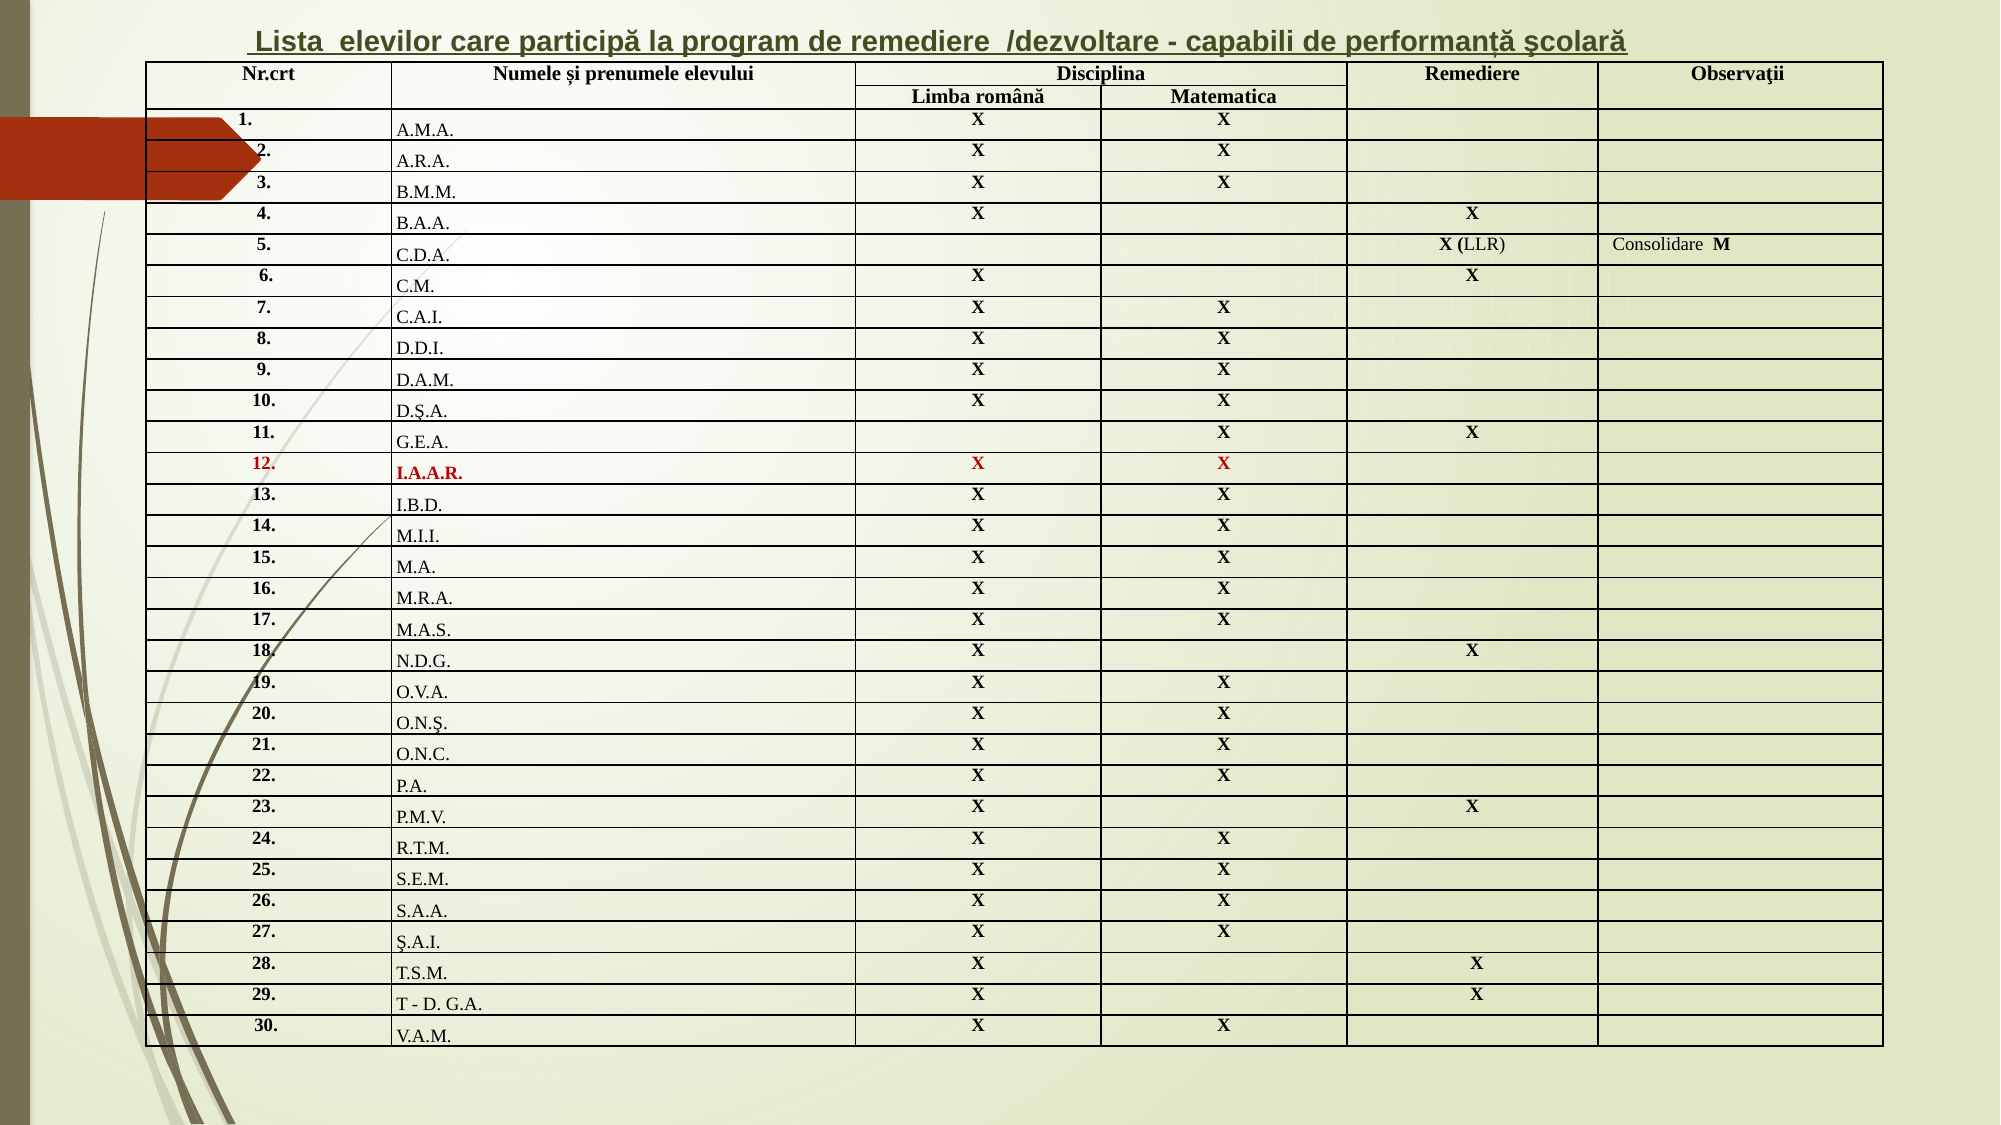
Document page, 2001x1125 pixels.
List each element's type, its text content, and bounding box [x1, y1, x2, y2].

table_cell 20. [147, 703, 391, 733]
table_cell I.A.A.R. [392, 453, 855, 483]
table_cell X (LLR) [1348, 235, 1597, 264]
table_cell [1599, 1016, 1882, 1045]
table_cell 12. [147, 453, 391, 483]
table_cell X [856, 172, 1100, 202]
table_cell [1348, 860, 1597, 889]
table_cell [1599, 329, 1882, 358]
table_cell [1102, 641, 1346, 670]
table_cell X [856, 922, 1100, 952]
table_cell X [1102, 110, 1346, 139]
table_cell [1599, 735, 1882, 764]
table_cell X [1348, 204, 1597, 233]
table_cell [1599, 141, 1882, 171]
table_cell X [856, 703, 1100, 733]
table_cell T - D. G.A. [392, 985, 855, 1014]
table_cell [1599, 516, 1882, 545]
table_cell [1348, 610, 1597, 639]
table_cell X [1348, 641, 1597, 670]
table_cell [1348, 735, 1597, 764]
table_cell X [856, 860, 1100, 889]
table_cell X [1102, 453, 1346, 483]
table_cell S.E.M. [392, 860, 855, 889]
table_cell X [856, 735, 1100, 764]
table_cell X [856, 1016, 1100, 1045]
table_cell [1348, 516, 1597, 545]
table_cell 22. [147, 766, 391, 795]
table_cell X [856, 672, 1100, 702]
table_cell X [1102, 1016, 1346, 1045]
table_cell X [856, 360, 1100, 389]
table_cell [856, 422, 1100, 452]
table_cell X [1102, 329, 1346, 358]
table_cell X [856, 391, 1100, 420]
table_cell X [1102, 735, 1346, 764]
table_cell X [856, 516, 1100, 545]
table_cell D.A.M. [392, 360, 855, 389]
table_cell A.M.A. [392, 110, 855, 139]
table_cell B.M.M. [392, 172, 855, 202]
table_cell [1599, 703, 1882, 733]
table_header Nr.crt [147, 63, 231, 108]
table_cell X [856, 985, 1100, 1014]
table_cell [1599, 266, 1882, 296]
table_cell [147, 110, 391, 139]
table_cell D.Ş.A. [392, 391, 855, 420]
table_cell I.B.D. [392, 485, 855, 514]
table_cell [1599, 453, 1882, 483]
table_cell X [856, 891, 1100, 920]
table_cell [1102, 953, 1346, 983]
table_cell [1102, 266, 1346, 296]
table_cell X [856, 297, 1100, 327]
table_cell [1102, 797, 1346, 827]
table_cell [1348, 828, 1597, 858]
table_cell X [856, 329, 1100, 358]
table_cell [1348, 360, 1597, 389]
table_cell [856, 235, 1100, 264]
table_cell R.T.M. [392, 828, 855, 858]
table_cell N.D.G. [392, 641, 855, 670]
table_cell X [1102, 516, 1346, 545]
table_cell [1348, 141, 1597, 171]
table_cell [1348, 766, 1597, 795]
table_cell X [1102, 547, 1346, 577]
table_cell [1348, 297, 1597, 327]
table_cell X [856, 110, 1100, 139]
table_cell V.A.M. [392, 1016, 855, 1045]
table_cell T.S.M. [392, 953, 855, 983]
text_box Lista elevilor care participă la program de remediere /dezvoltare - capabili de performanță şcolară [231, 14, 1643, 110]
table_cell M.A.S. [392, 610, 855, 639]
table_cell X [1102, 828, 1346, 858]
table_cell 18. [147, 641, 391, 670]
table_cell [1348, 329, 1597, 358]
table_cell G.E.A. [392, 422, 855, 452]
table_cell [1599, 610, 1882, 639]
table_cell [1348, 891, 1597, 920]
table_cell X [1102, 922, 1346, 952]
table_cell X [1102, 860, 1346, 889]
table_cell P.M.V. [392, 797, 855, 827]
table_cell [1599, 110, 1882, 139]
table_cell [1599, 985, 1882, 1014]
table_cell 3. [147, 172, 391, 202]
table_cell X [856, 766, 1100, 795]
table_cell X [1102, 360, 1346, 389]
table_cell [1599, 391, 1882, 420]
table_cell [1348, 703, 1597, 733]
table_cell [1348, 578, 1597, 608]
table_cell [1102, 204, 1346, 233]
table_cell 8. [147, 329, 391, 358]
table_cell [1348, 1016, 1597, 1045]
table_cell C.A.I. [392, 297, 855, 327]
table_cell [1599, 891, 1882, 920]
table_cell X [856, 453, 1100, 483]
table_cell X [1102, 578, 1346, 608]
table_cell 13. [147, 485, 391, 514]
table_header Observaţii [1643, 63, 1882, 108]
table_cell A.R.A. [392, 141, 855, 171]
table_cell S.A.A. [392, 891, 855, 920]
table_cell X [856, 953, 1100, 983]
table_cell 29. [147, 985, 391, 1014]
table_cell [1599, 672, 1882, 702]
table_cell 16. [147, 578, 391, 608]
table_cell X [856, 547, 1100, 577]
table_cell 23. [147, 797, 391, 827]
table_cell C.M. [392, 266, 855, 296]
table_cell X [856, 578, 1100, 608]
table_cell M.A. [392, 547, 855, 577]
table_cell [1599, 485, 1882, 514]
table_cell X [1348, 953, 1597, 983]
table_cell 21. [147, 735, 391, 764]
table_cell M.I.I. [392, 516, 855, 545]
table_cell [1348, 453, 1597, 483]
table_cell [1599, 204, 1882, 233]
table_cell 30. [147, 1016, 391, 1045]
table_cell O.N.C. [392, 735, 855, 764]
table_cell X [1348, 985, 1597, 1014]
table_cell 15. [147, 547, 391, 577]
table_cell Ş.A.I. [392, 922, 855, 952]
table_cell X [1102, 672, 1346, 702]
table_cell X [856, 141, 1100, 171]
table_cell [1599, 360, 1882, 389]
table_cell X [1348, 797, 1597, 827]
table_cell [1348, 922, 1597, 952]
table_cell [1102, 985, 1346, 1014]
table_cell [1599, 953, 1882, 983]
table_cell X [856, 266, 1100, 296]
table_cell X [1102, 703, 1346, 733]
table_cell 2. [147, 141, 391, 171]
table_cell X [1102, 172, 1346, 202]
table_cell 4. [147, 204, 391, 233]
table_cell [1599, 578, 1882, 608]
table_cell [1599, 547, 1882, 577]
table_cell [1599, 922, 1882, 952]
table_cell 27. [147, 922, 391, 952]
table_cell X [1102, 422, 1346, 452]
table_cell 26. [147, 891, 391, 920]
table_cell 9. [147, 360, 391, 389]
table_cell 6. [147, 266, 391, 296]
table_cell X [856, 485, 1100, 514]
table_cell X [1102, 610, 1346, 639]
table_cell [1599, 828, 1882, 858]
table_cell X [1348, 422, 1597, 452]
table_cell X [1102, 485, 1346, 514]
table_cell 7. [147, 297, 391, 327]
table_cell 25. [147, 860, 391, 889]
table_cell P.A. [392, 766, 855, 795]
table_cell [1599, 297, 1882, 327]
table_cell B.A.A. [392, 204, 855, 233]
table_cell X [856, 610, 1100, 639]
table_cell 17. [147, 610, 391, 639]
table_cell [1348, 391, 1597, 420]
table_cell X [856, 828, 1100, 858]
table_cell [1599, 641, 1882, 670]
table_cell [1599, 797, 1882, 827]
table_cell 28. [147, 953, 391, 983]
table_cell 10. [147, 391, 391, 420]
table_cell [1348, 672, 1597, 702]
table_cell [1102, 235, 1346, 264]
table_cell [1599, 860, 1882, 889]
table_cell D.D.I. [392, 329, 855, 358]
table_cell X [1102, 297, 1346, 327]
table_cell [1348, 485, 1597, 514]
table_cell 24. [147, 828, 391, 858]
table_cell X [1102, 891, 1346, 920]
table_cell C.D.A. [392, 235, 855, 264]
table_cell 11. [147, 422, 391, 452]
table_cell X [856, 204, 1100, 233]
table_cell [1348, 547, 1597, 577]
table_cell [1599, 172, 1882, 202]
table_cell [1348, 110, 1597, 139]
table_cell O.V.A. [392, 672, 855, 702]
table_cell O.N.Ş. [392, 703, 855, 733]
table_cell 14. [147, 516, 391, 545]
table_cell M.R.A. [392, 578, 855, 608]
table_cell [1599, 766, 1882, 795]
table_cell X [1102, 391, 1346, 420]
table_cell [1599, 422, 1882, 452]
table_cell X [856, 641, 1100, 670]
table_cell Consolidare M [1599, 235, 1882, 264]
table_cell X [1102, 141, 1346, 171]
table_cell 5. [147, 235, 391, 264]
table_cell X [1348, 266, 1597, 296]
table_cell [1348, 172, 1597, 202]
table_cell X [856, 797, 1100, 827]
table_cell 19. [147, 672, 391, 702]
table_cell X [1102, 766, 1346, 795]
